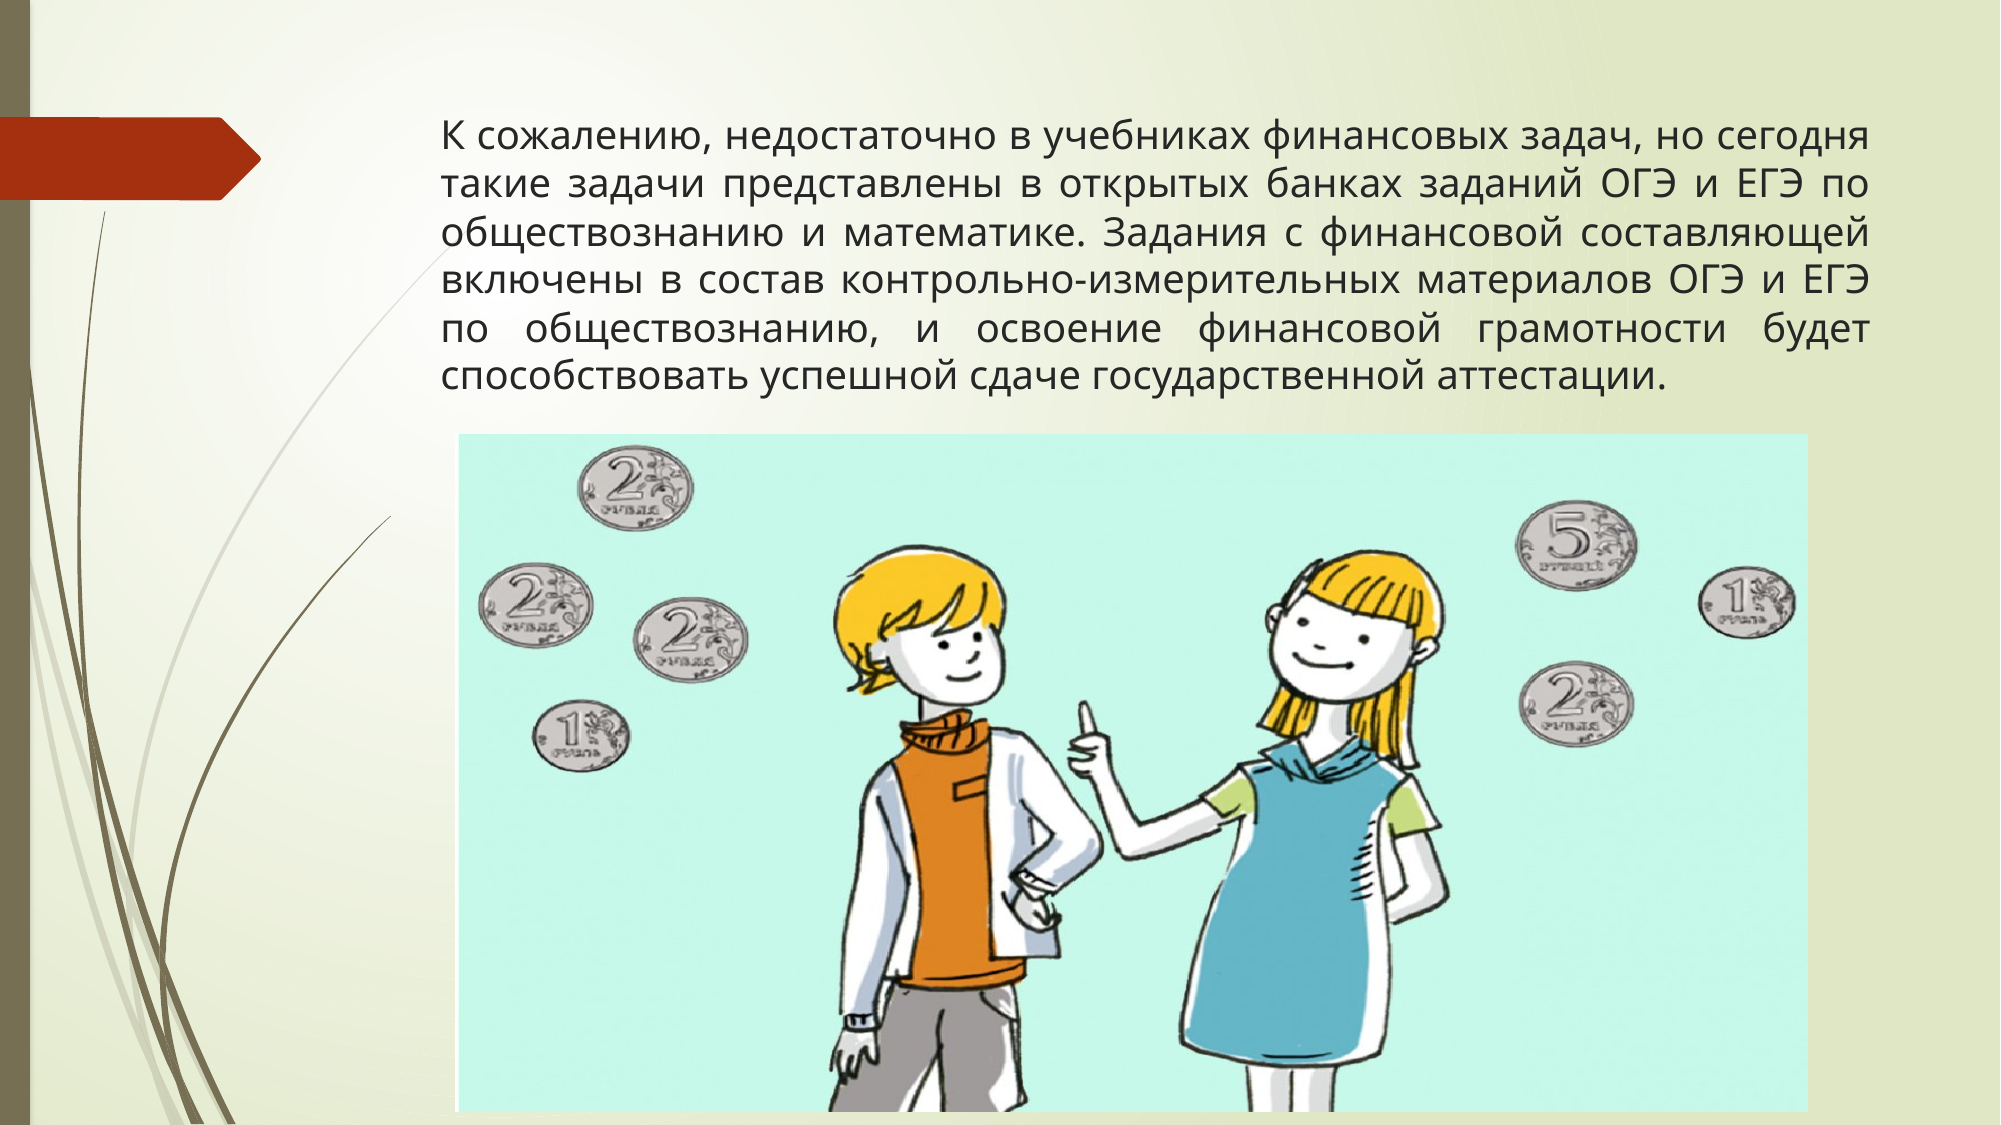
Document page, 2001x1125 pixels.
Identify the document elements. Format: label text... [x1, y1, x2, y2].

title К сожалению, недостаточно в учебниках финансовых задач, но сегодня такие задачи представлены в открытых банках заданий ОГЭ и ЕГЭ по обществознанию и математике. Задания с финансовой составляющей включены в состав контрольно-измерительных материалов ОГЭ и ЕГЭ по обществознанию, и освоение финансовой грамотности будет способствовать успешной сдаче государственной аттестации. [425, 102, 1888, 415]
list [455, 434, 1808, 1113]
